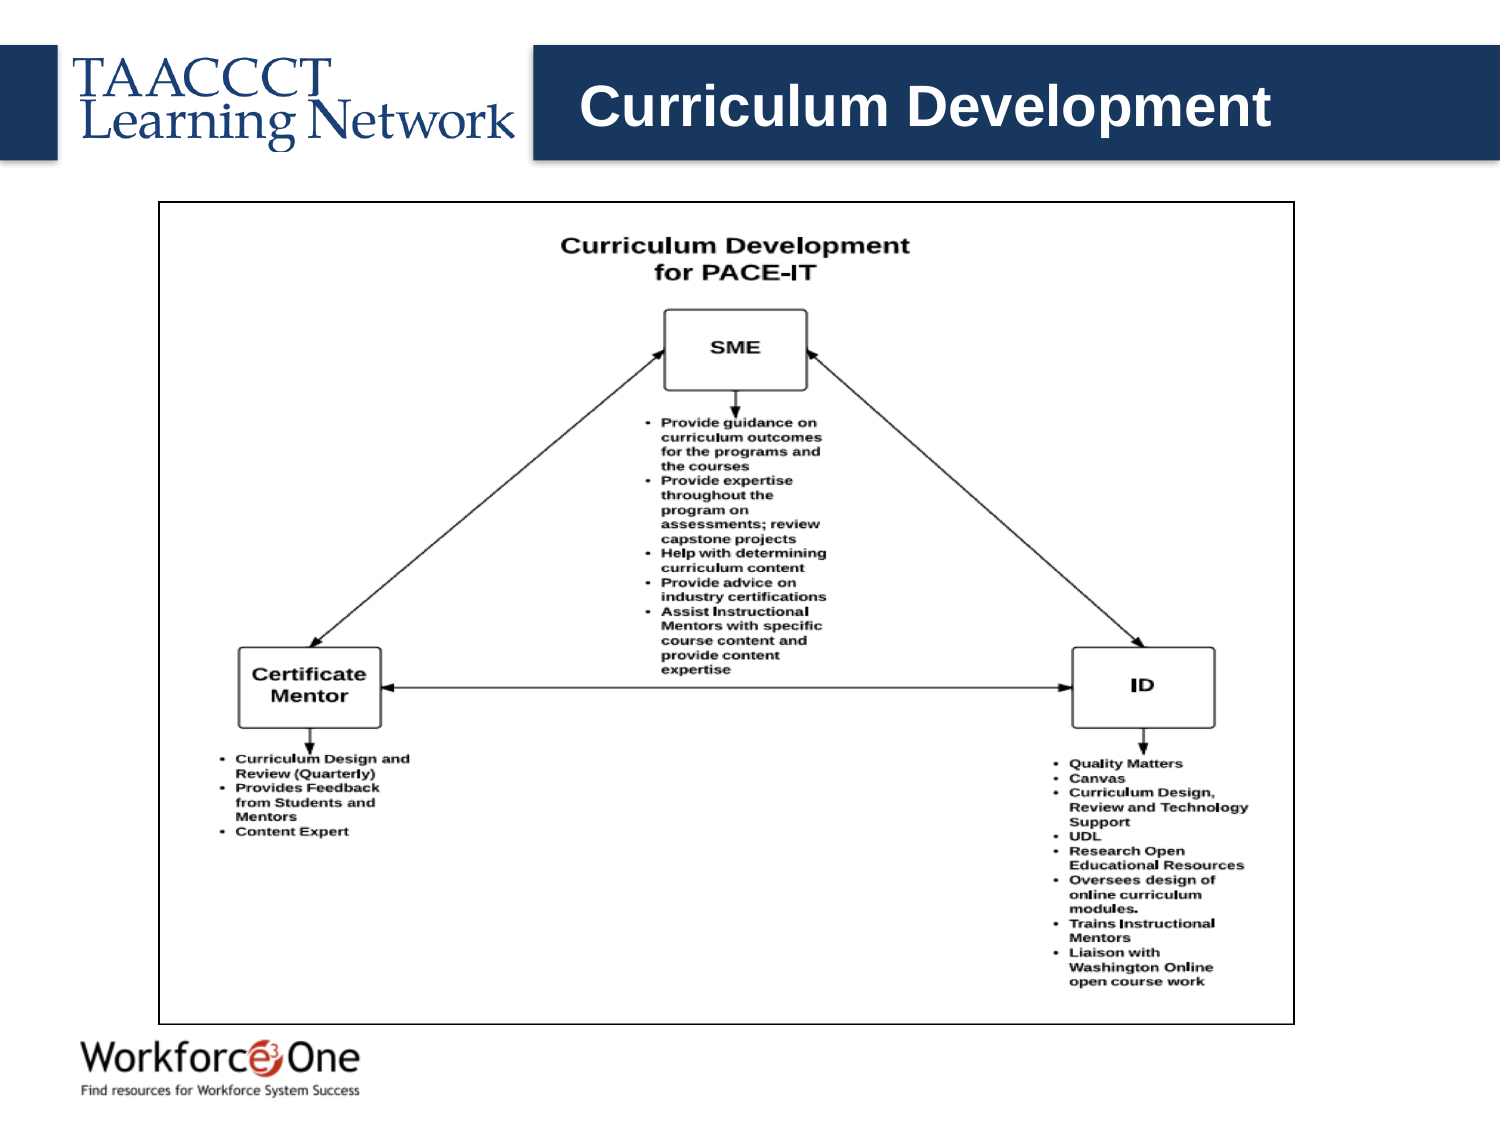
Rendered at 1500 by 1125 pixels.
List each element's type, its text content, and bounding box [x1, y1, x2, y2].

picture [57, 1026, 384, 1125]
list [0, 199, 1500, 1026]
title Curriculum Development [564, 45, 1425, 161]
